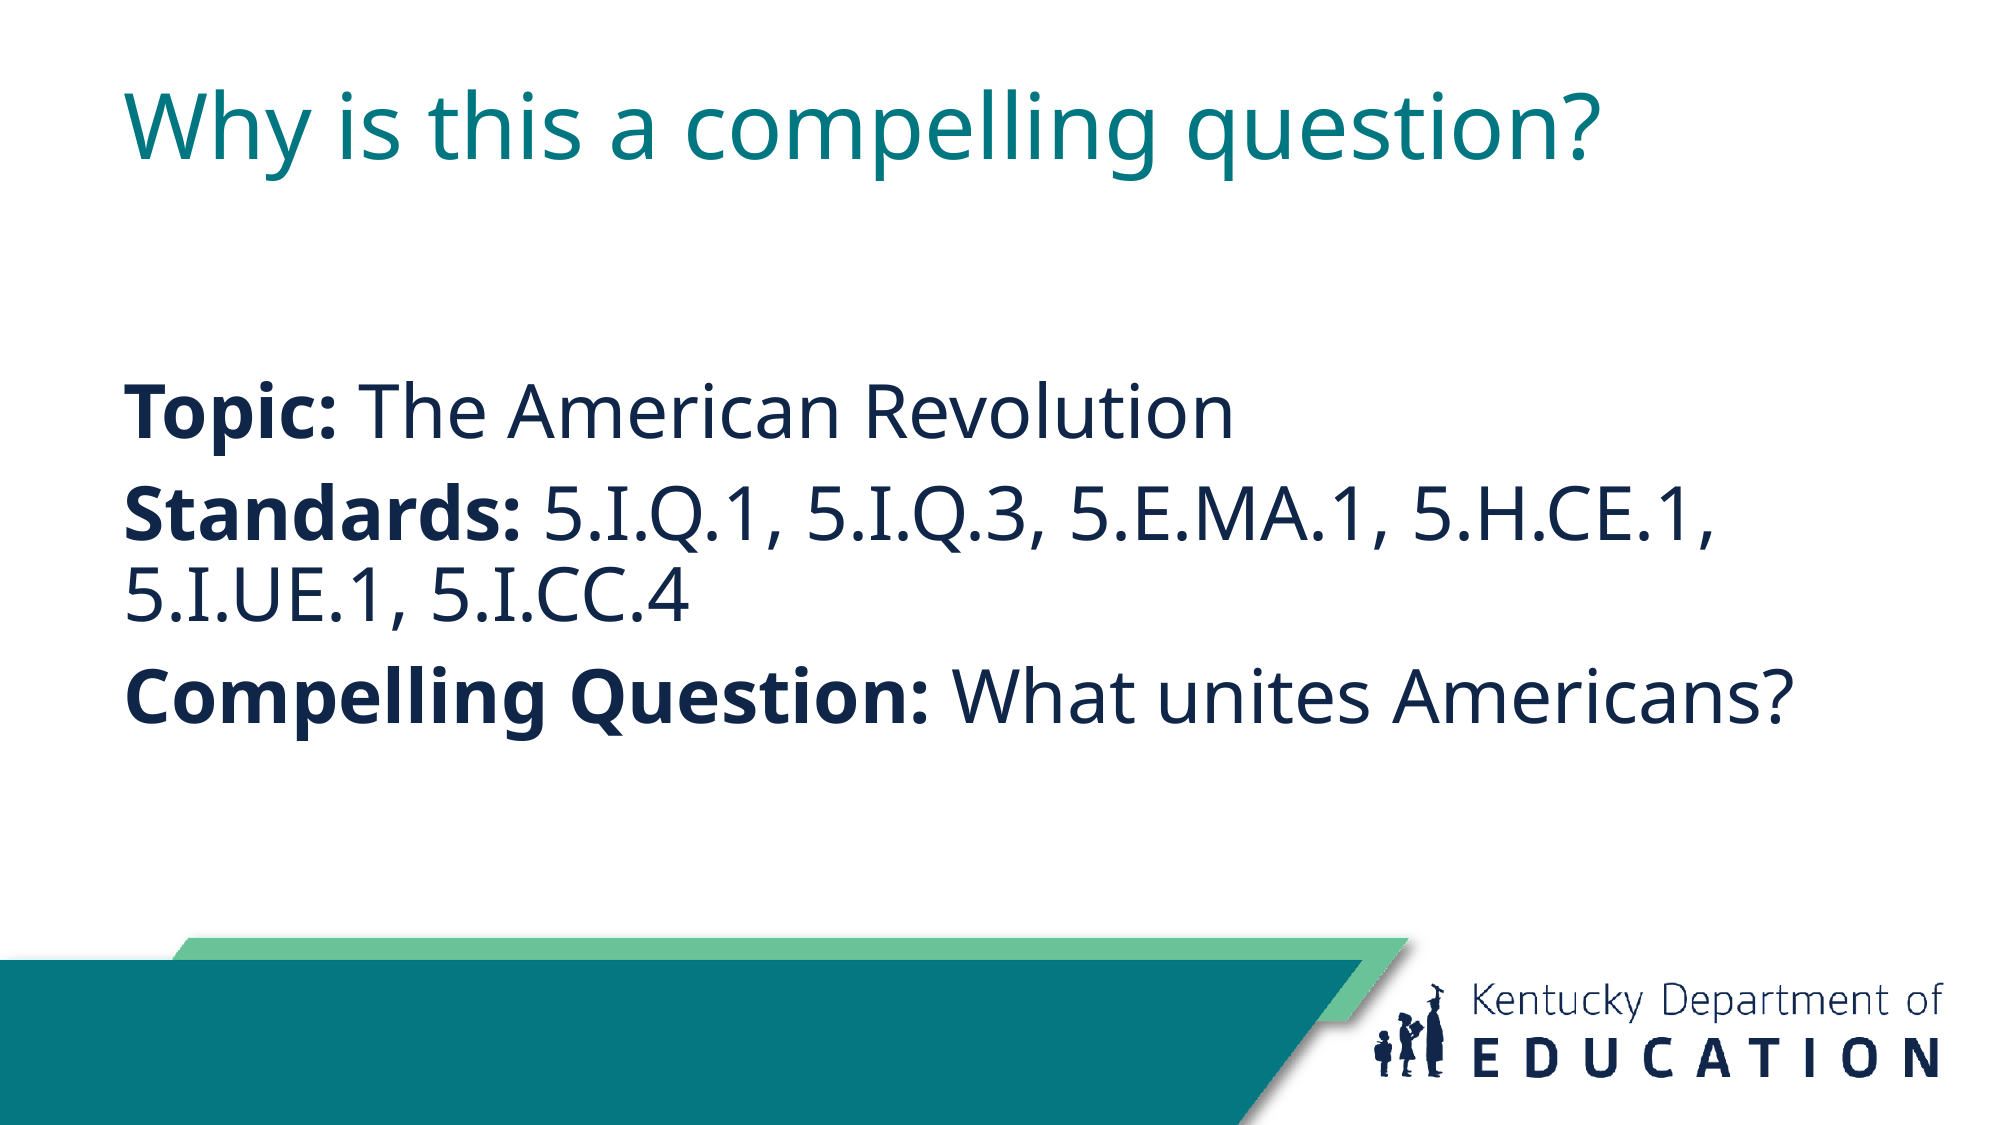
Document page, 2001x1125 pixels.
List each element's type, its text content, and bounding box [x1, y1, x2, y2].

picture [0, 0, 2001, 1125]
list Topic: The American Revolution Standards: 5.I.Q.1, 5.I.Q.3, 5.E.MA.1, 5.H.CE.1, 5.I.UE.1, 5.I.CC.4 Compelling Question: What unites Americans? [108, 255, 1834, 970]
title Why is this a compelling question? [108, 20, 1834, 239]
